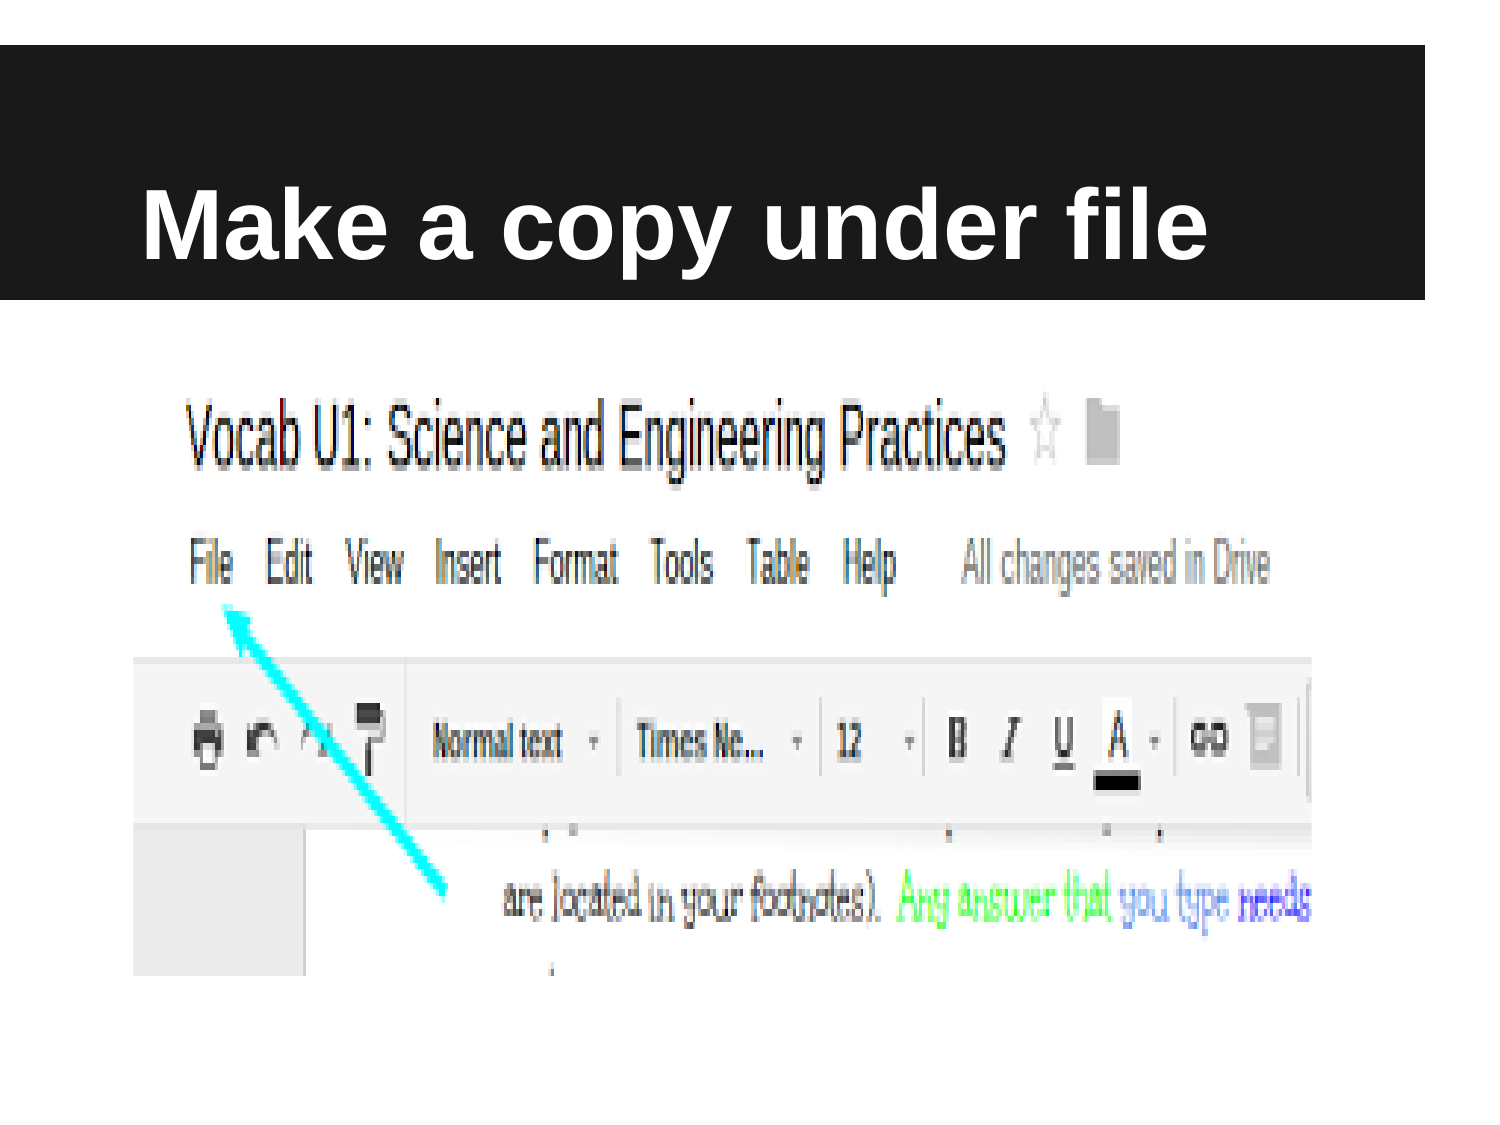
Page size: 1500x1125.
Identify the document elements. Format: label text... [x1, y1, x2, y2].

text_box [133, 340, 1312, 976]
title Make a copy under file [75, 45, 1425, 295]
